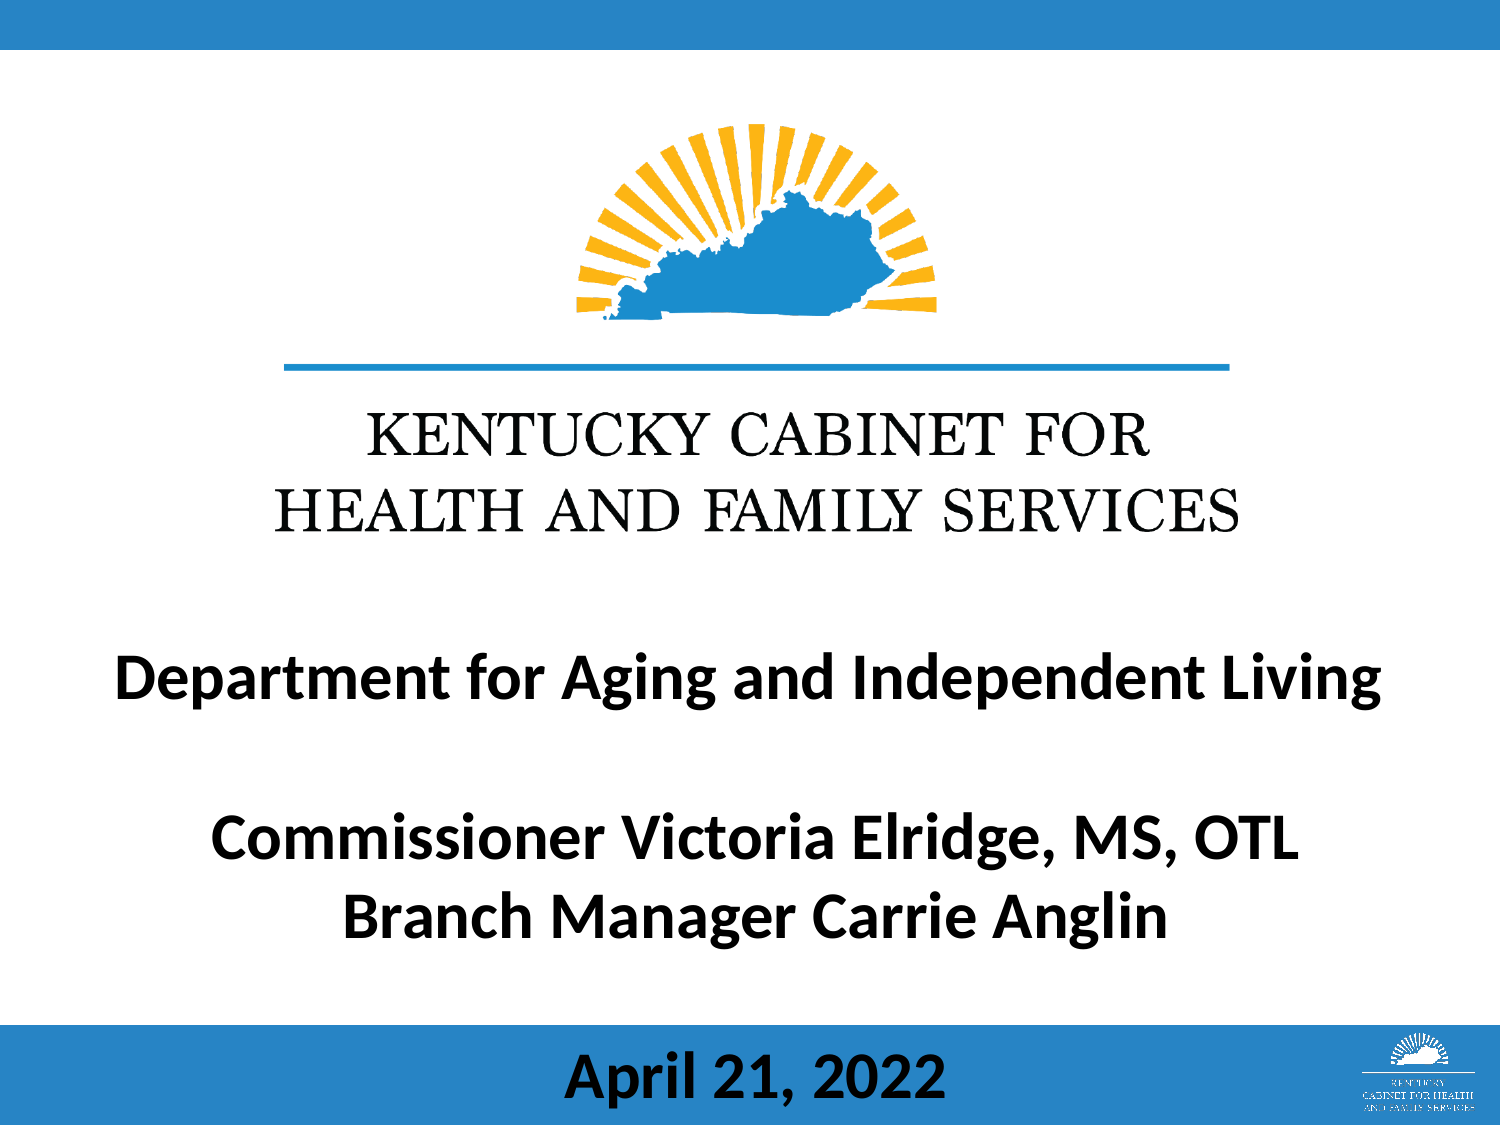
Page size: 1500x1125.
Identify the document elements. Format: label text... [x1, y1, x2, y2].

text_box Department for Aging and Independent Living Commissioner Victoria Elridge, MS, OTL Branch Manager Carrie Anglin April 21, 2022 [31, 625, 1482, 1120]
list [274, 124, 1238, 533]
